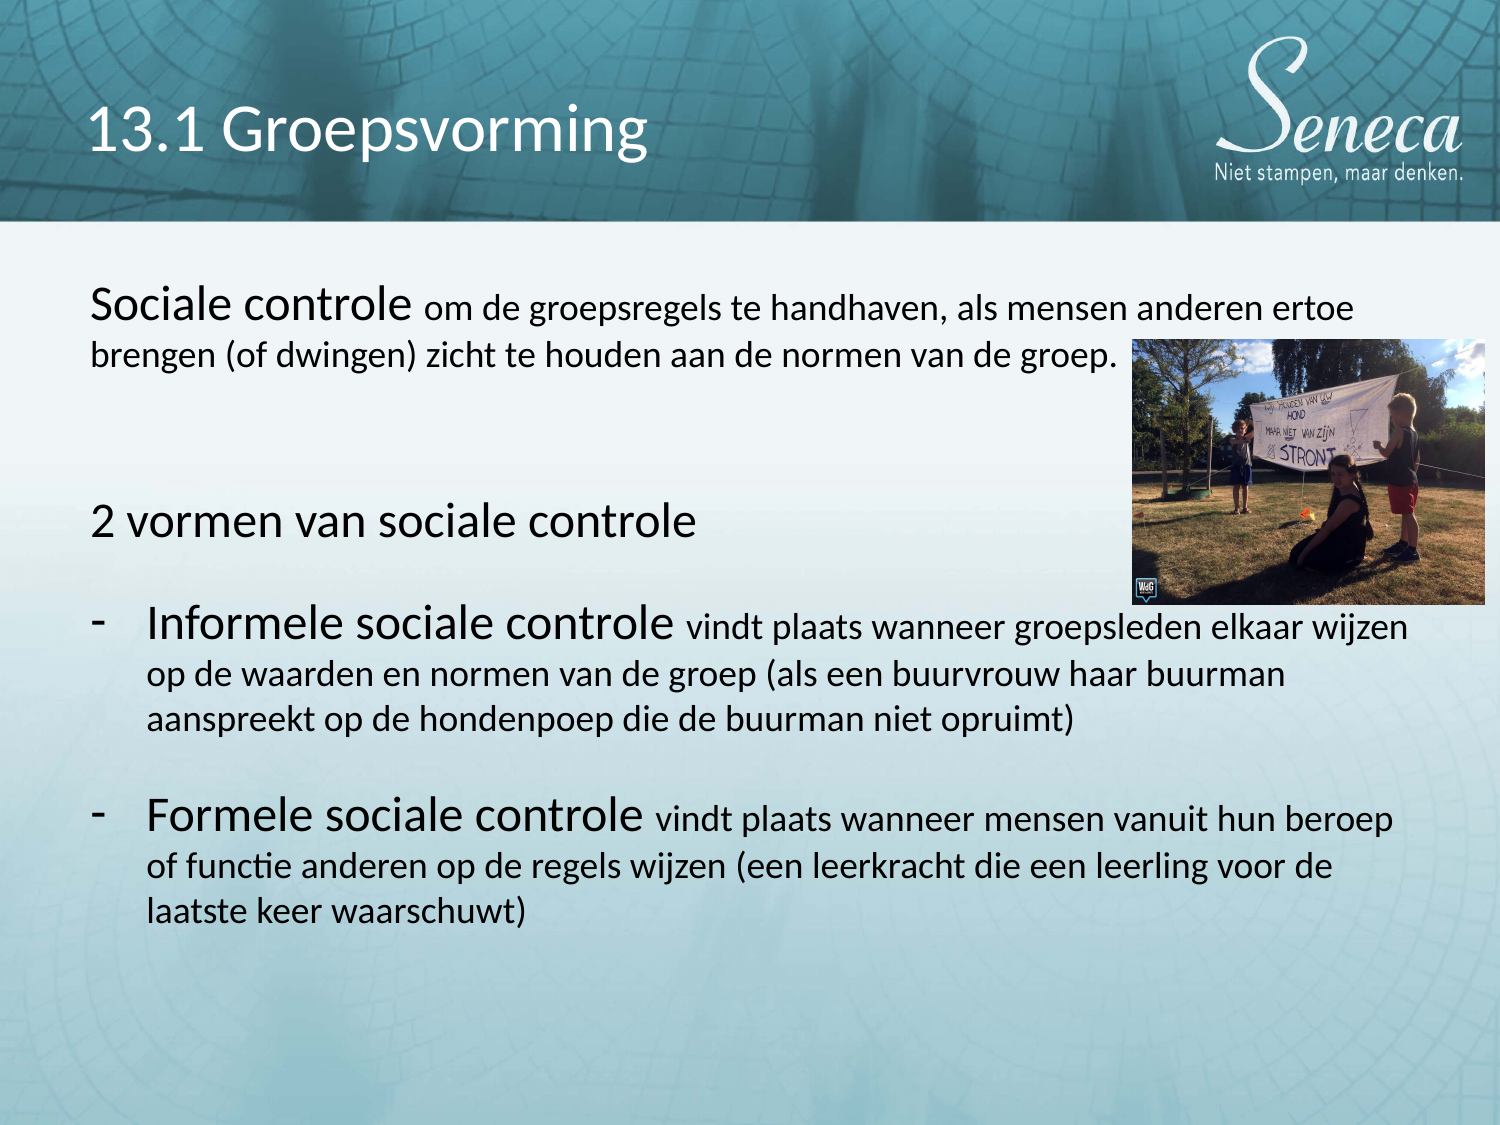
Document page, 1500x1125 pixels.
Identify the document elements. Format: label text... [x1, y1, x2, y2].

title 13.1 Groepsvorming [69, 29, 754, 218]
picture [0, 0, 1500, 1125]
list Sociale controle om de groepsregels te handhaven, als mensen anderen ertoe brengen (of dwingen) zicht te houden aan de normen van de groep. 2 vormen van sociale controle Informele sociale controle vindt plaats wanneer groepsleden elkaar wijzen op de waarden en normen van de groep (als een buurvrouw haar buurman aanspreekt op de hondenpoep die de buurman niet opruimt) Formele sociale controle vindt plaats wanneer mensen vanuit hun beroep of functie anderen op de regels wijzen (een leerkracht die een leerling voor de laatste keer waarschuwt) [75, 262, 1425, 1005]
